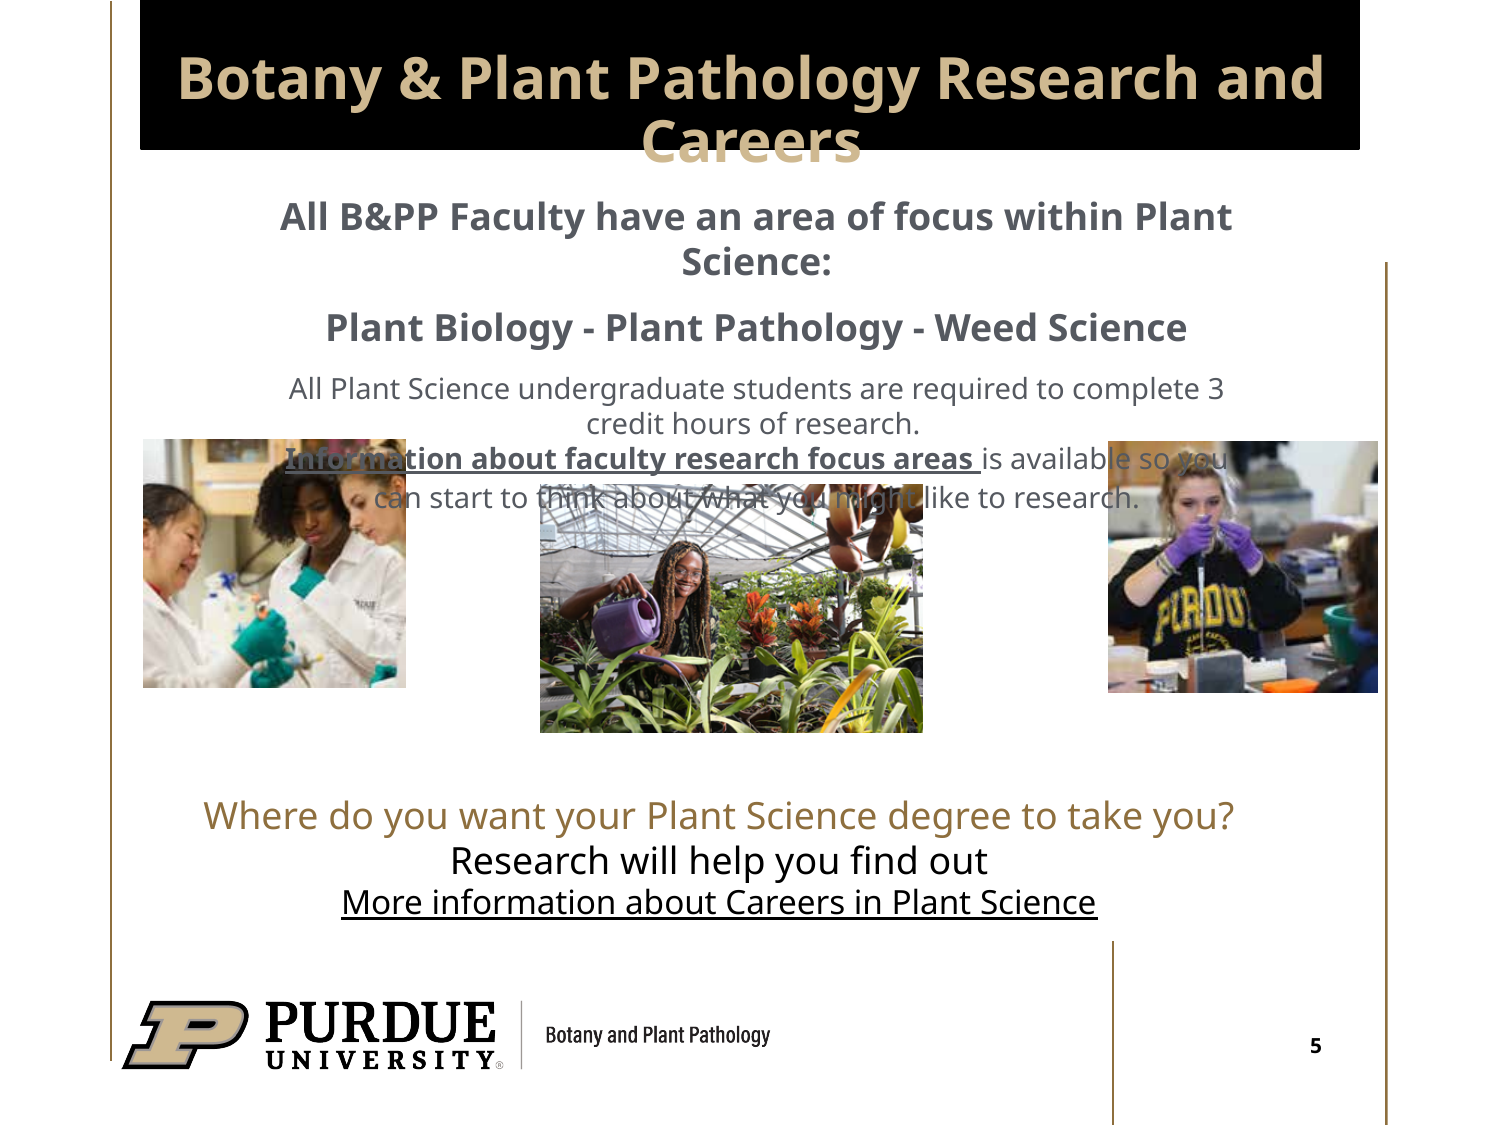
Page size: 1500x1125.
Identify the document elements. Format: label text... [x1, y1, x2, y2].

picture [1108, 441, 1378, 693]
picture [143, 439, 406, 688]
title Botany & Plant Pathology Research and Careers [140, 46, 1363, 116]
subtitle All B&PP Faculty have an area of focus within Plant Science: Plant Biology - Plant Pathology - Weed Science All Plant Science undergraduate students are required to complete 3 credit hours of research. Information about faculty research focus areas is available so you can start to think about what you might like to research. [271, 193, 1243, 433]
picture [540, 484, 923, 733]
picture [121, 997, 832, 1074]
slide_number 5 [1286, 1017, 1347, 1078]
text_box Where do you want your Plant Science degree to take you? Research will help you find out More information about Careers in Plant Science [188, 784, 1251, 935]
